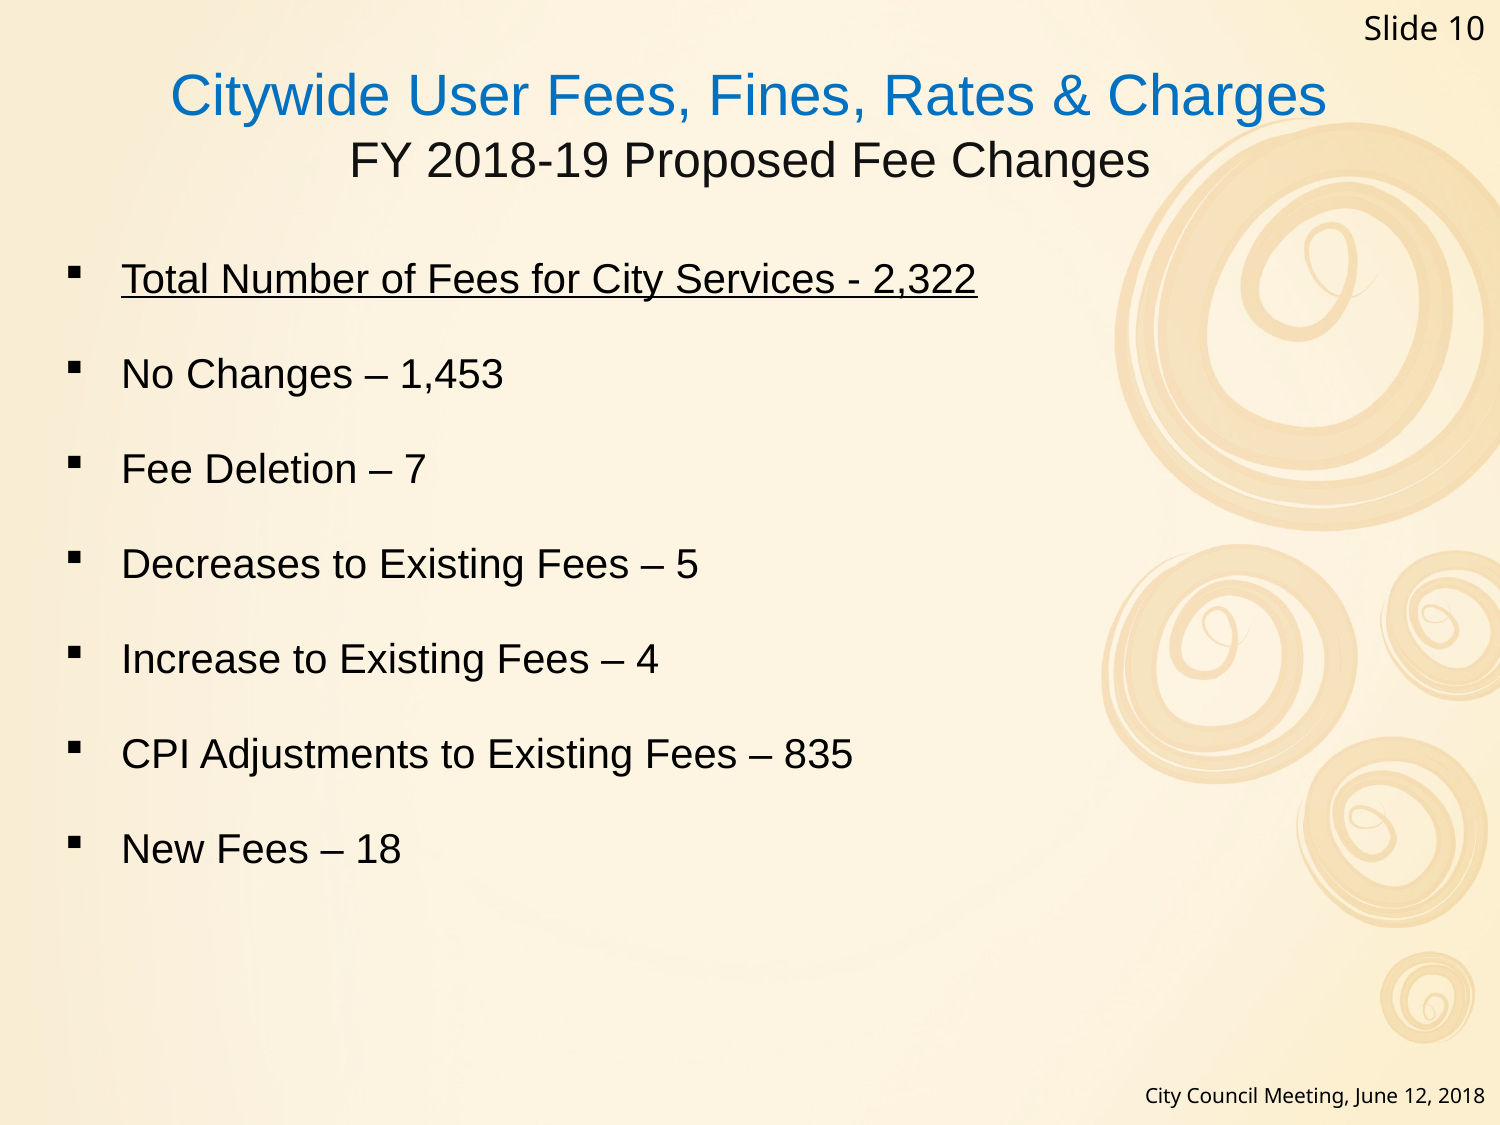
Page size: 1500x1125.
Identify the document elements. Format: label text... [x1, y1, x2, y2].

text_box City Council Meeting, June 12, 2018 [1025, 1049, 1500, 1125]
picture [0, 0, 1500, 1125]
text_box Total Number of Fees for City Services - 2,322 No Changes – 1,453 Fee Deletion – 7 Decreases to Existing Fees – 5 Increase to Existing Fees – 4 CPI Adjustments to Existing Fees – 835 New Fees – 18 [49, 249, 1463, 988]
text_box Citywide User Fees, Fines, Rates & Charges FY 2018-19 Proposed Fee Changes [50, 50, 1450, 175]
text_box Slide 10 [1149, 0, 1500, 75]
